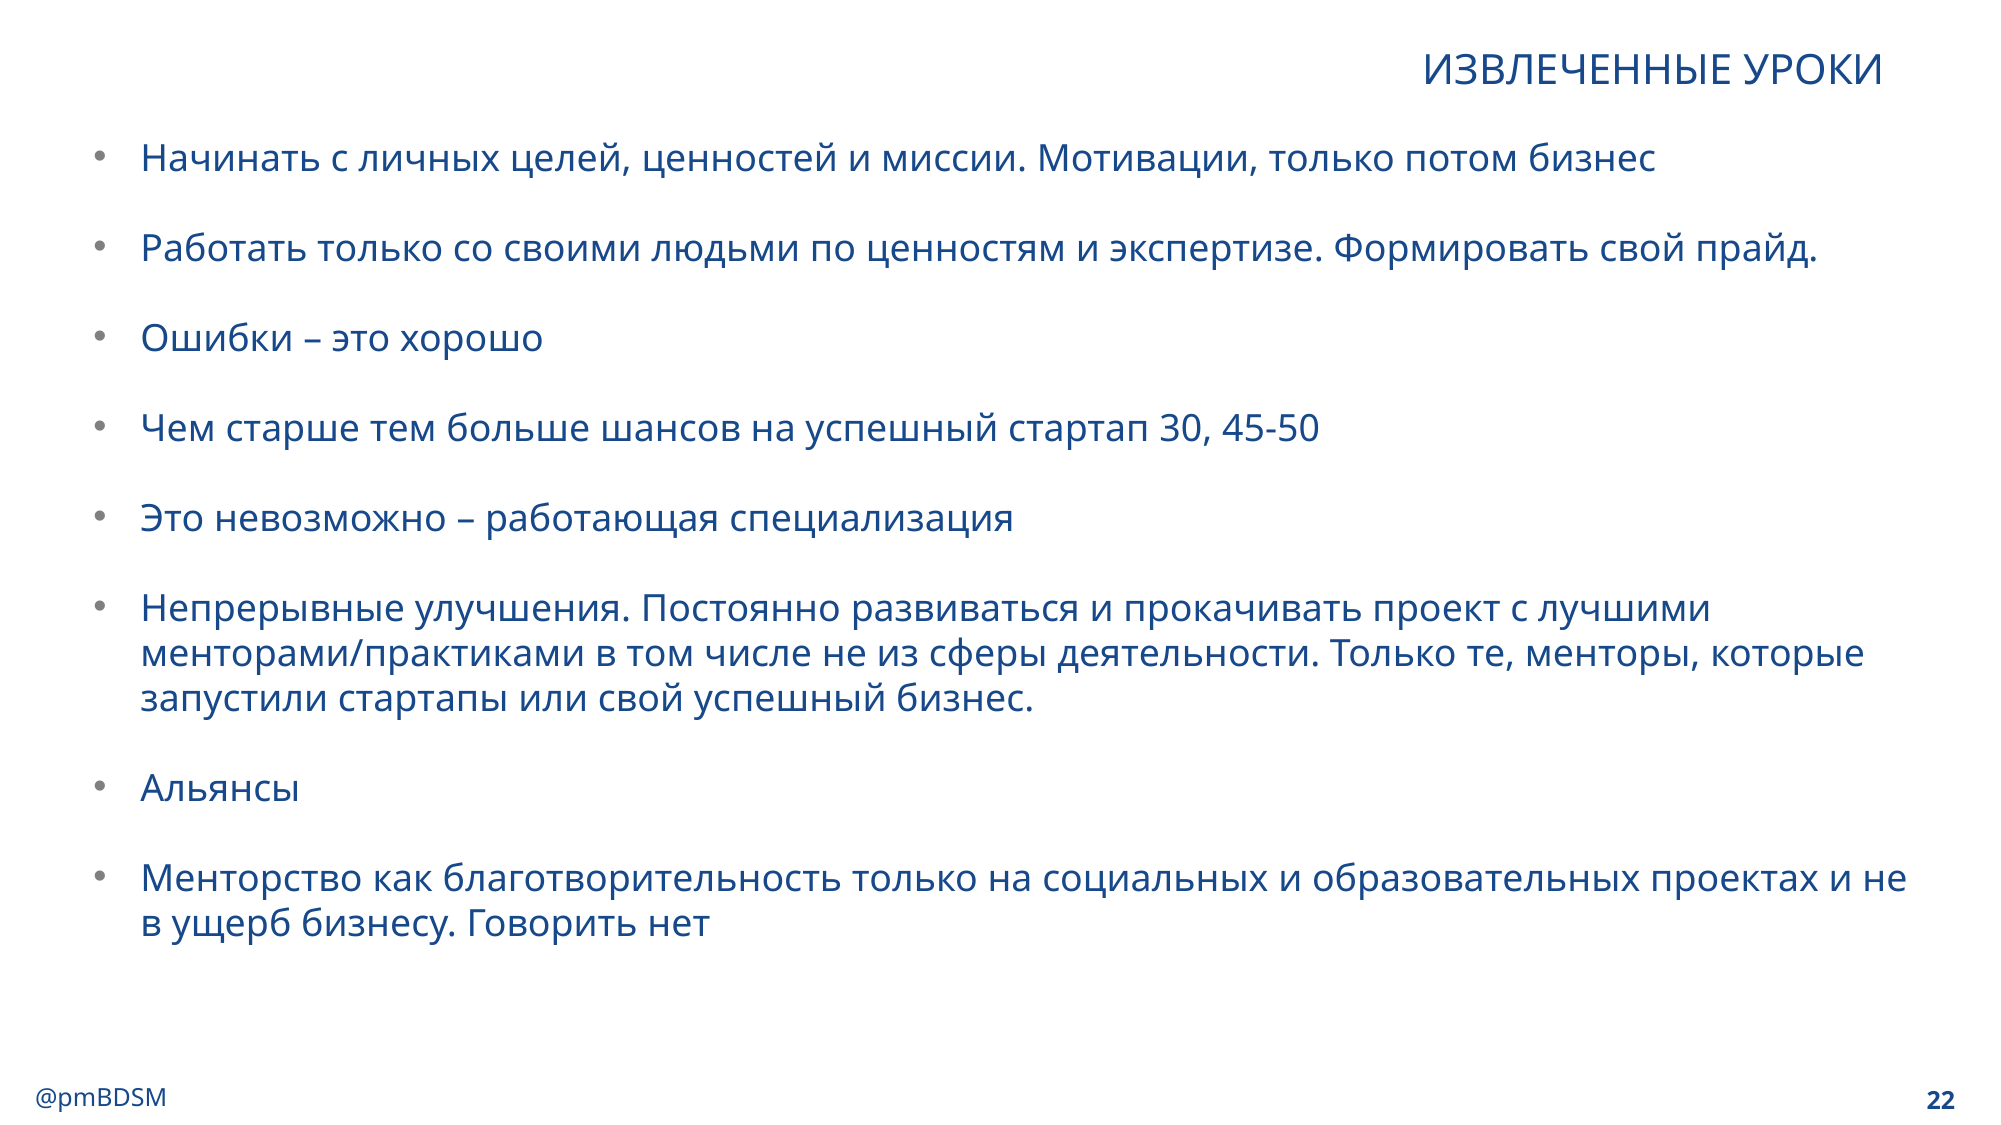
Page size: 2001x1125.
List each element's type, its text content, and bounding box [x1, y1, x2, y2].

slide_number 22 [1881, 1077, 2000, 1123]
title ИЗВЛЕЧЕННЫЕ УРОКИ [99, 45, 1900, 81]
text_box Начинать с личных целей, ценностей и миссии. Мотивации, только потом бизнес Работать только со своими людьми по ценностям и экспертизе. Формировать свой прайд. Ошибки – это хорошо Чем старше тем больше шансов на успешный стартап 30, 45-50 Это невозможно – работающая специализация Непрерывные улучшения. Постоянно развиваться и прокачивать проект с лучшими менторами/практиками в том числе не из сферы деятельности. Только те, менторы, которые запустили стартапы или свой успешный бизнес. Альянсы Менторство как благотворительность только на социальных и образовательных проектах и не в ущерб бизнесу. Говорить нет [78, 81, 1941, 1041]
